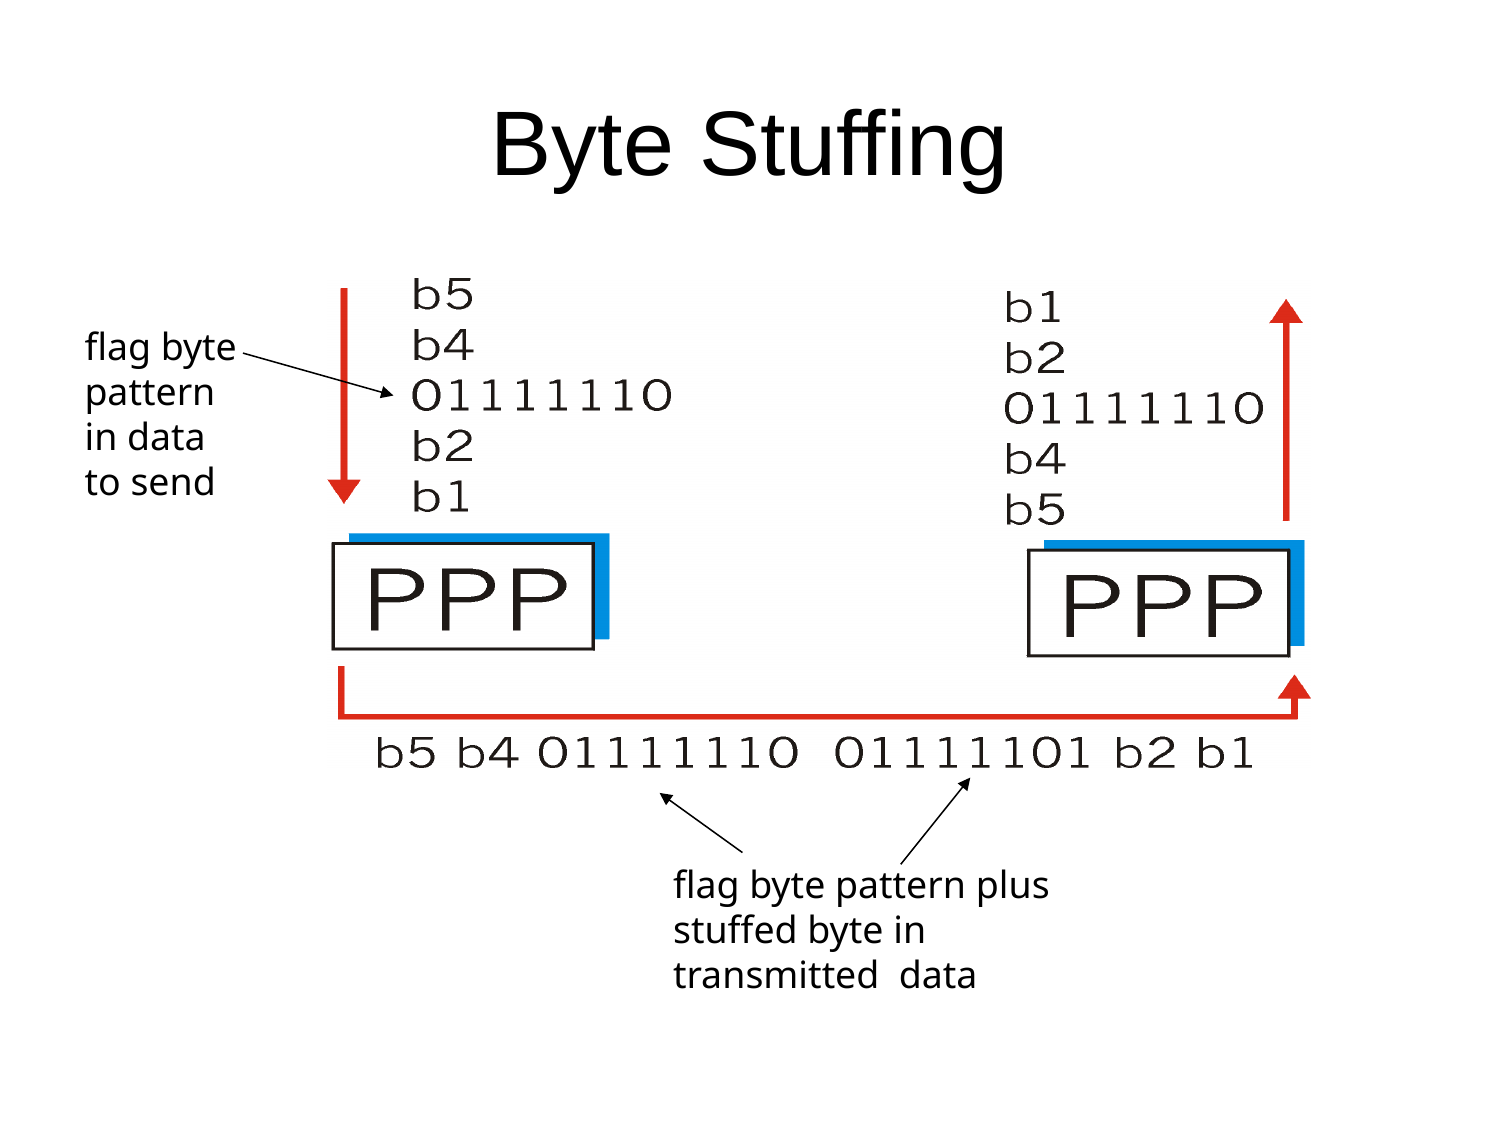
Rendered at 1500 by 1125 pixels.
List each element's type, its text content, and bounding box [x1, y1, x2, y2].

picture [327, 277, 1312, 769]
text_box flag byte pattern plus stuffed byte in transmitted data [658, 853, 1122, 1004]
text_box [659, 792, 743, 853]
text_box [900, 777, 971, 865]
text_box flag byte pattern in data to send [69, 315, 252, 511]
title Byte Stuffing [74, 44, 1426, 233]
